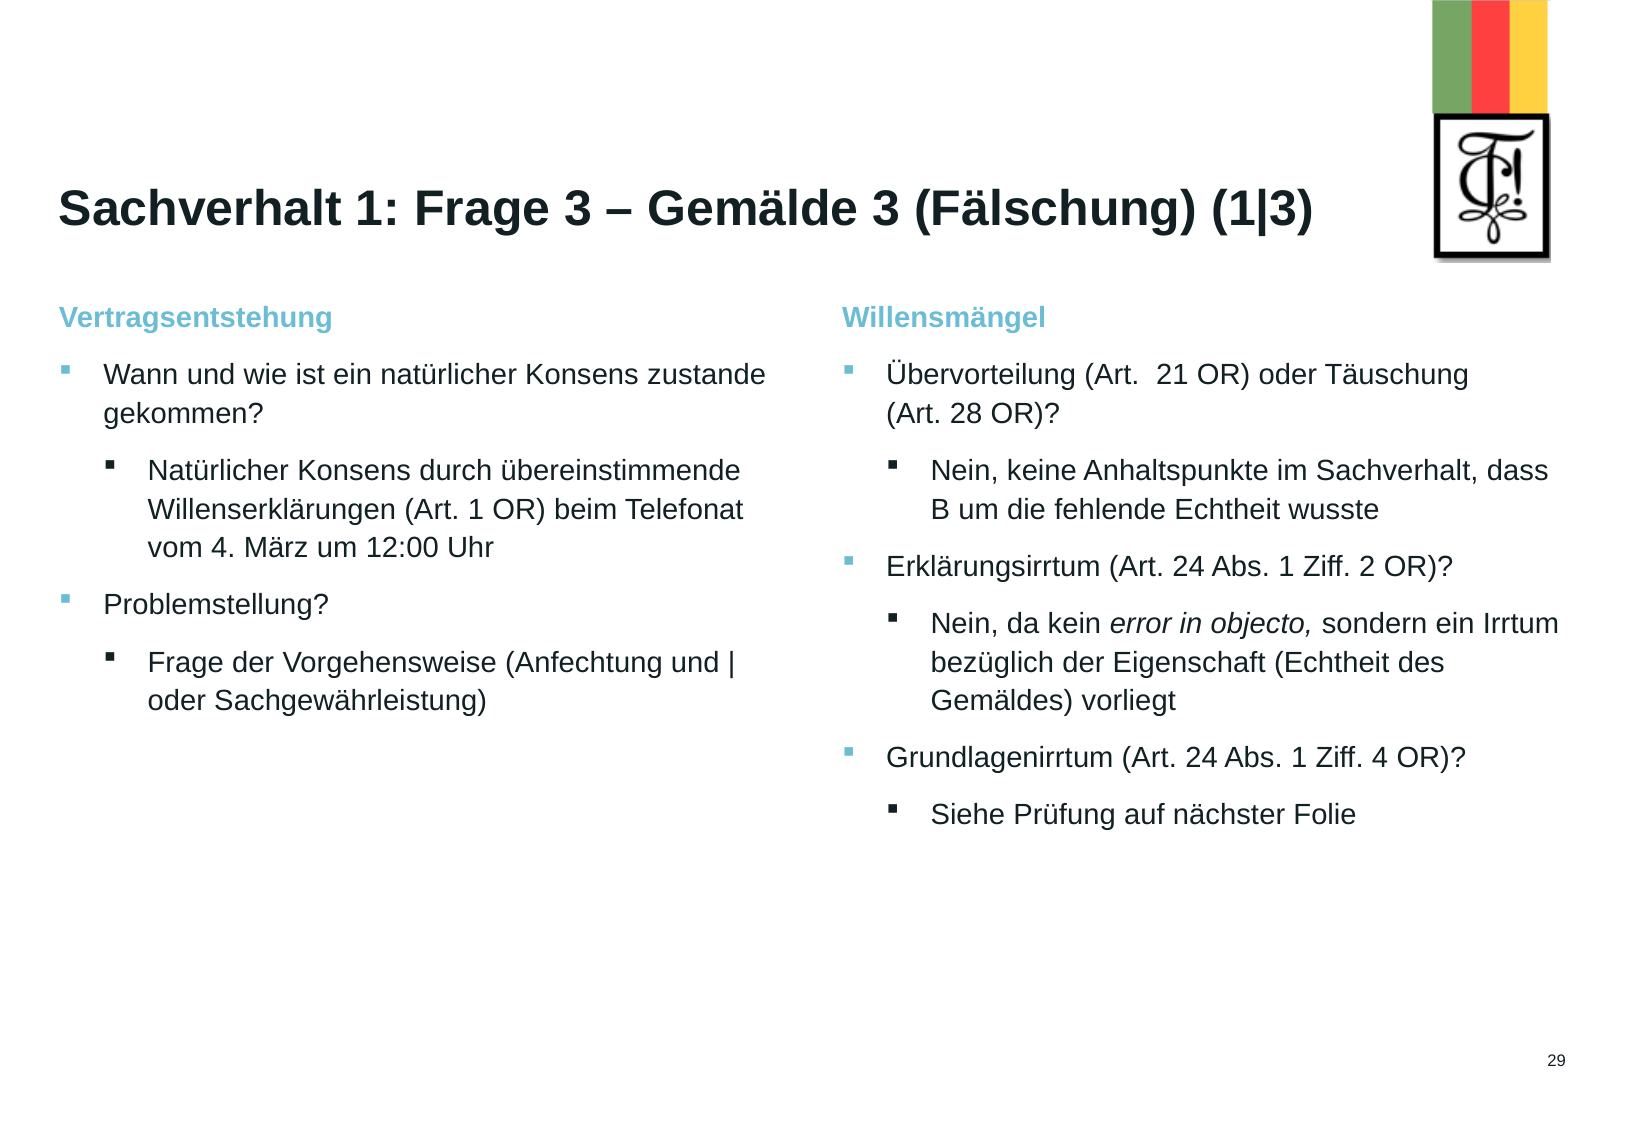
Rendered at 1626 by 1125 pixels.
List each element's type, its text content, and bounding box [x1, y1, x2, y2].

title Sachverhalt 1: Frage 3 – Gemälde 3 (Fälschung) (1|3) [59, 177, 1401, 236]
slide_number 29 [1491, 1045, 1566, 1074]
picture [1431, 0, 1551, 263]
list Vertragsentstehung Wann und wie ist ein natürlicher Konsens zustande gekommen? Natürlicher Konsens durch übereinstimmende Willenserklärungen (Art. 1 OR) beim Telefonat vom 4. März um 12:00 Uhr Problemstellung? Frage der Vorgehensweise (Anfechtung und | oder Sachgewährleistung) [59, 295, 783, 1007]
list Willensmängel Übervorteilung (Art. 21 OR) oder Täuschung (Art. 28 OR)? Nein, keine Anhaltspunkte im Sachverhalt, dass B um die fehlende Echtheit wusste Erklärungsirrtum (Art. 24 Abs. 1 Ziff. 2 OR)? Nein, da kein error in objecto, sondern ein Irrtum bezüglich der Eigenschaft (Echtheit des Gemäldes) vorliegt Grundlagenirrtum (Art. 24 Abs. 1 Ziff. 4 OR)? Siehe Prüfung auf nächster Folie [842, 295, 1566, 1007]
